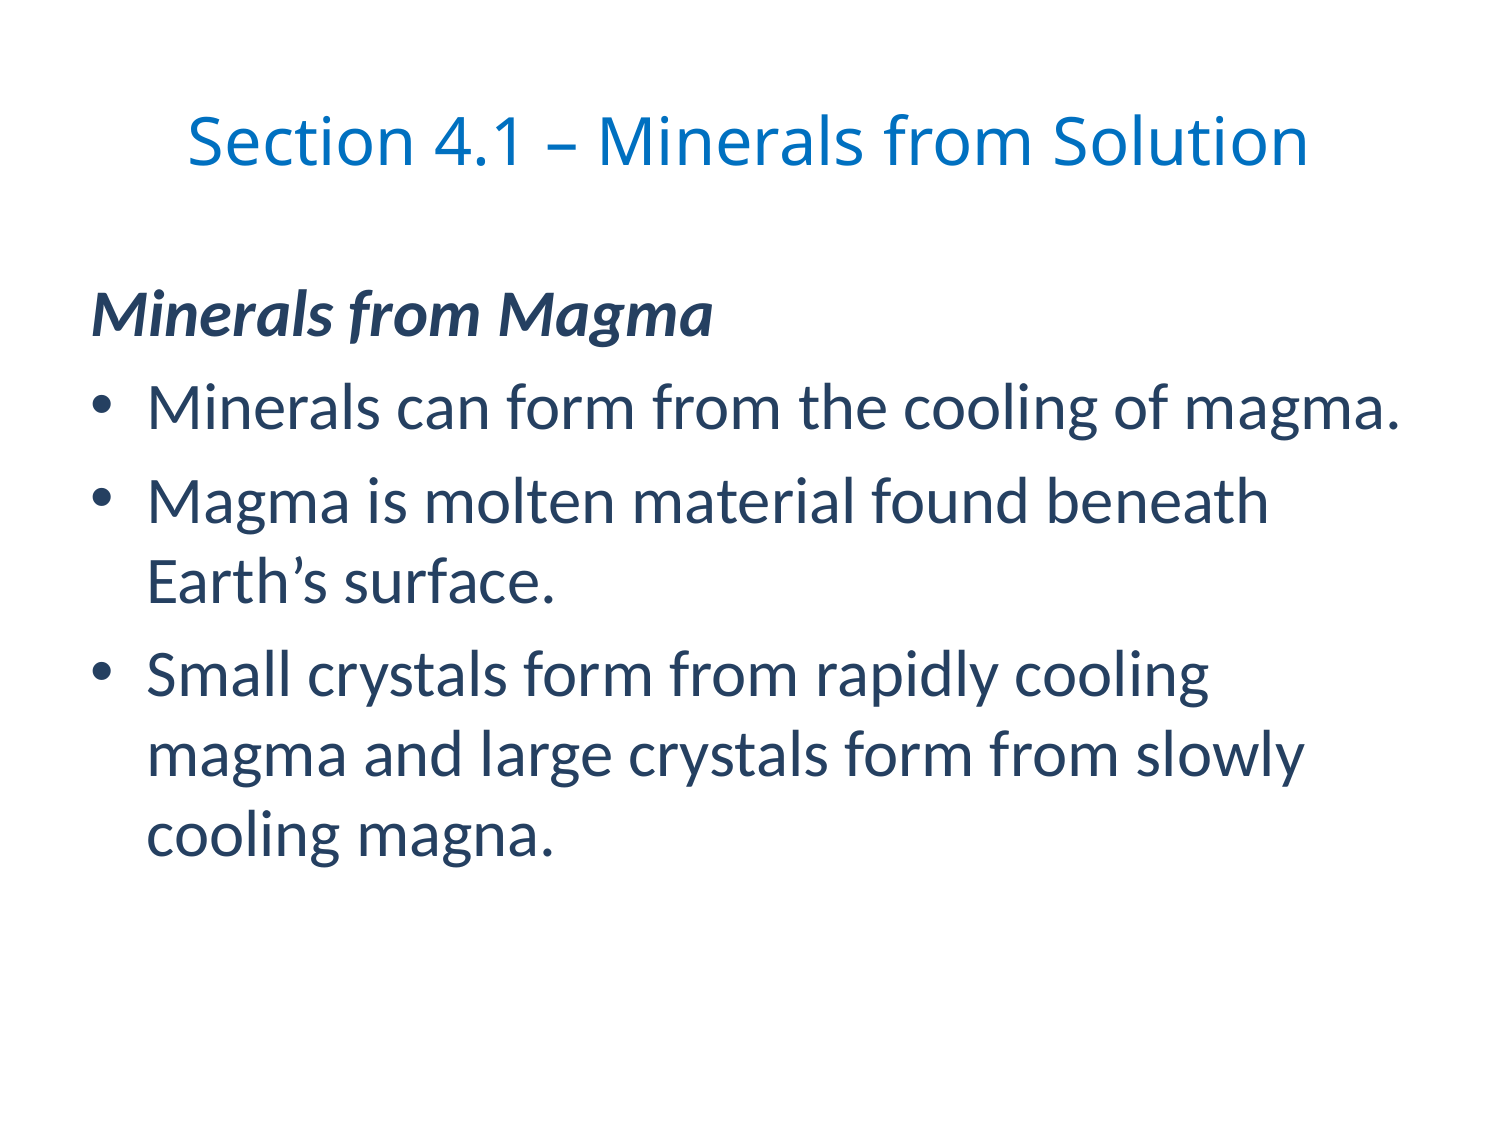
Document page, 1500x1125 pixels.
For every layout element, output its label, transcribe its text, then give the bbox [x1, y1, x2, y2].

list Minerals from Magma Minerals can form from the cooling of magma. Magma is molten material found beneath Earth’s surface. Small crystals form from rapidly cooling magma and large crystals form from slowly cooling magna. [75, 262, 1425, 1005]
title Section 4.1 – Minerals from Solution [75, 45, 1425, 233]
